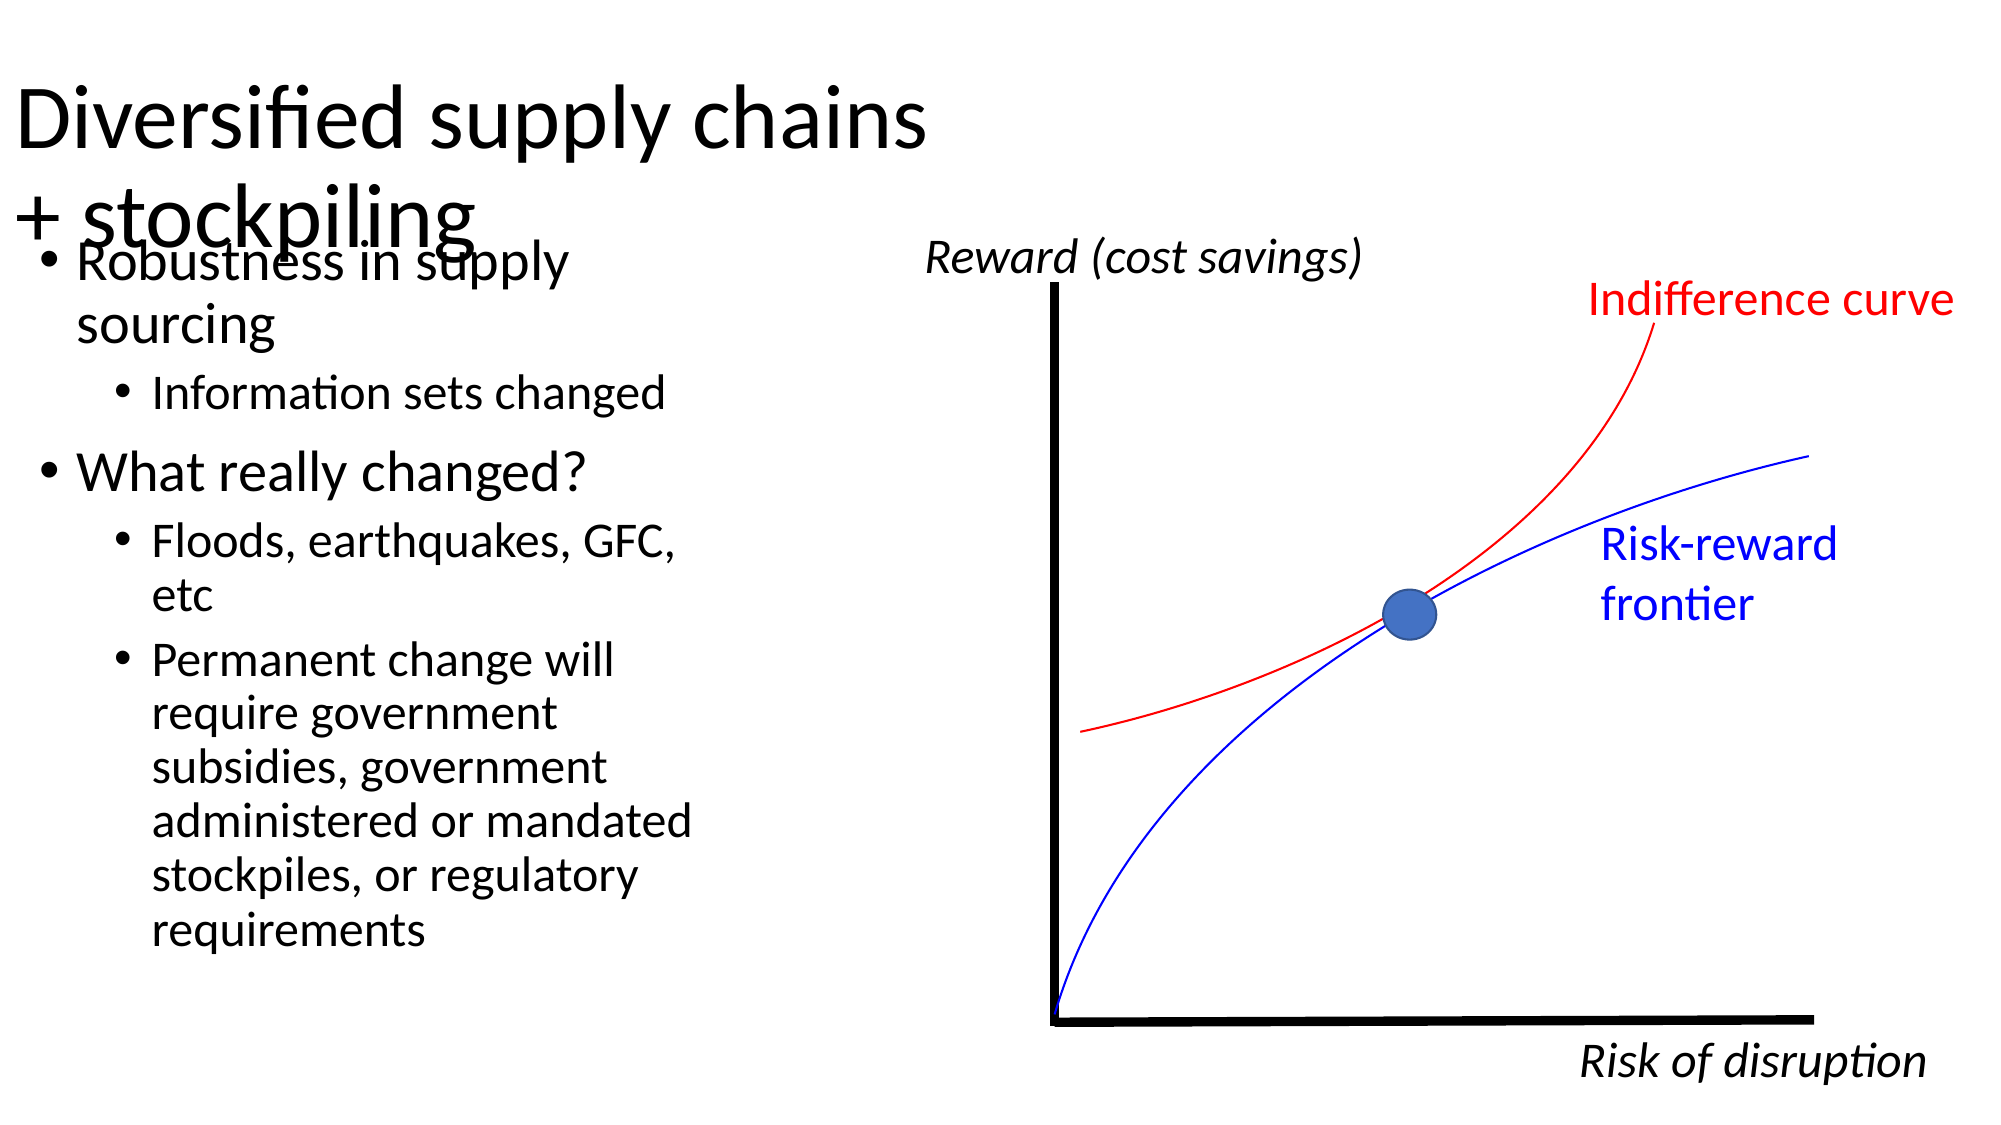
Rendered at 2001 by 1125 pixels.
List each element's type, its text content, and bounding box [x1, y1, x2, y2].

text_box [1054, 281, 1815, 1026]
text_box Indifference curve [1572, 258, 1970, 334]
text_box Reward (cost savings) [909, 216, 1384, 292]
text_box Risk of disruption [1564, 1019, 1943, 1095]
list Robustness in supply sourcing Information sets changed What really changed? Floods, earthquakes, GFC, etc Permanent change will require government subsidies, government administered or mandated stockpiles, or regulatory requirements [24, 278, 727, 1085]
title Diversified supply chains + stockpiling [0, 59, 971, 278]
text_box Risk-reward frontier [1815, 503, 1931, 638]
